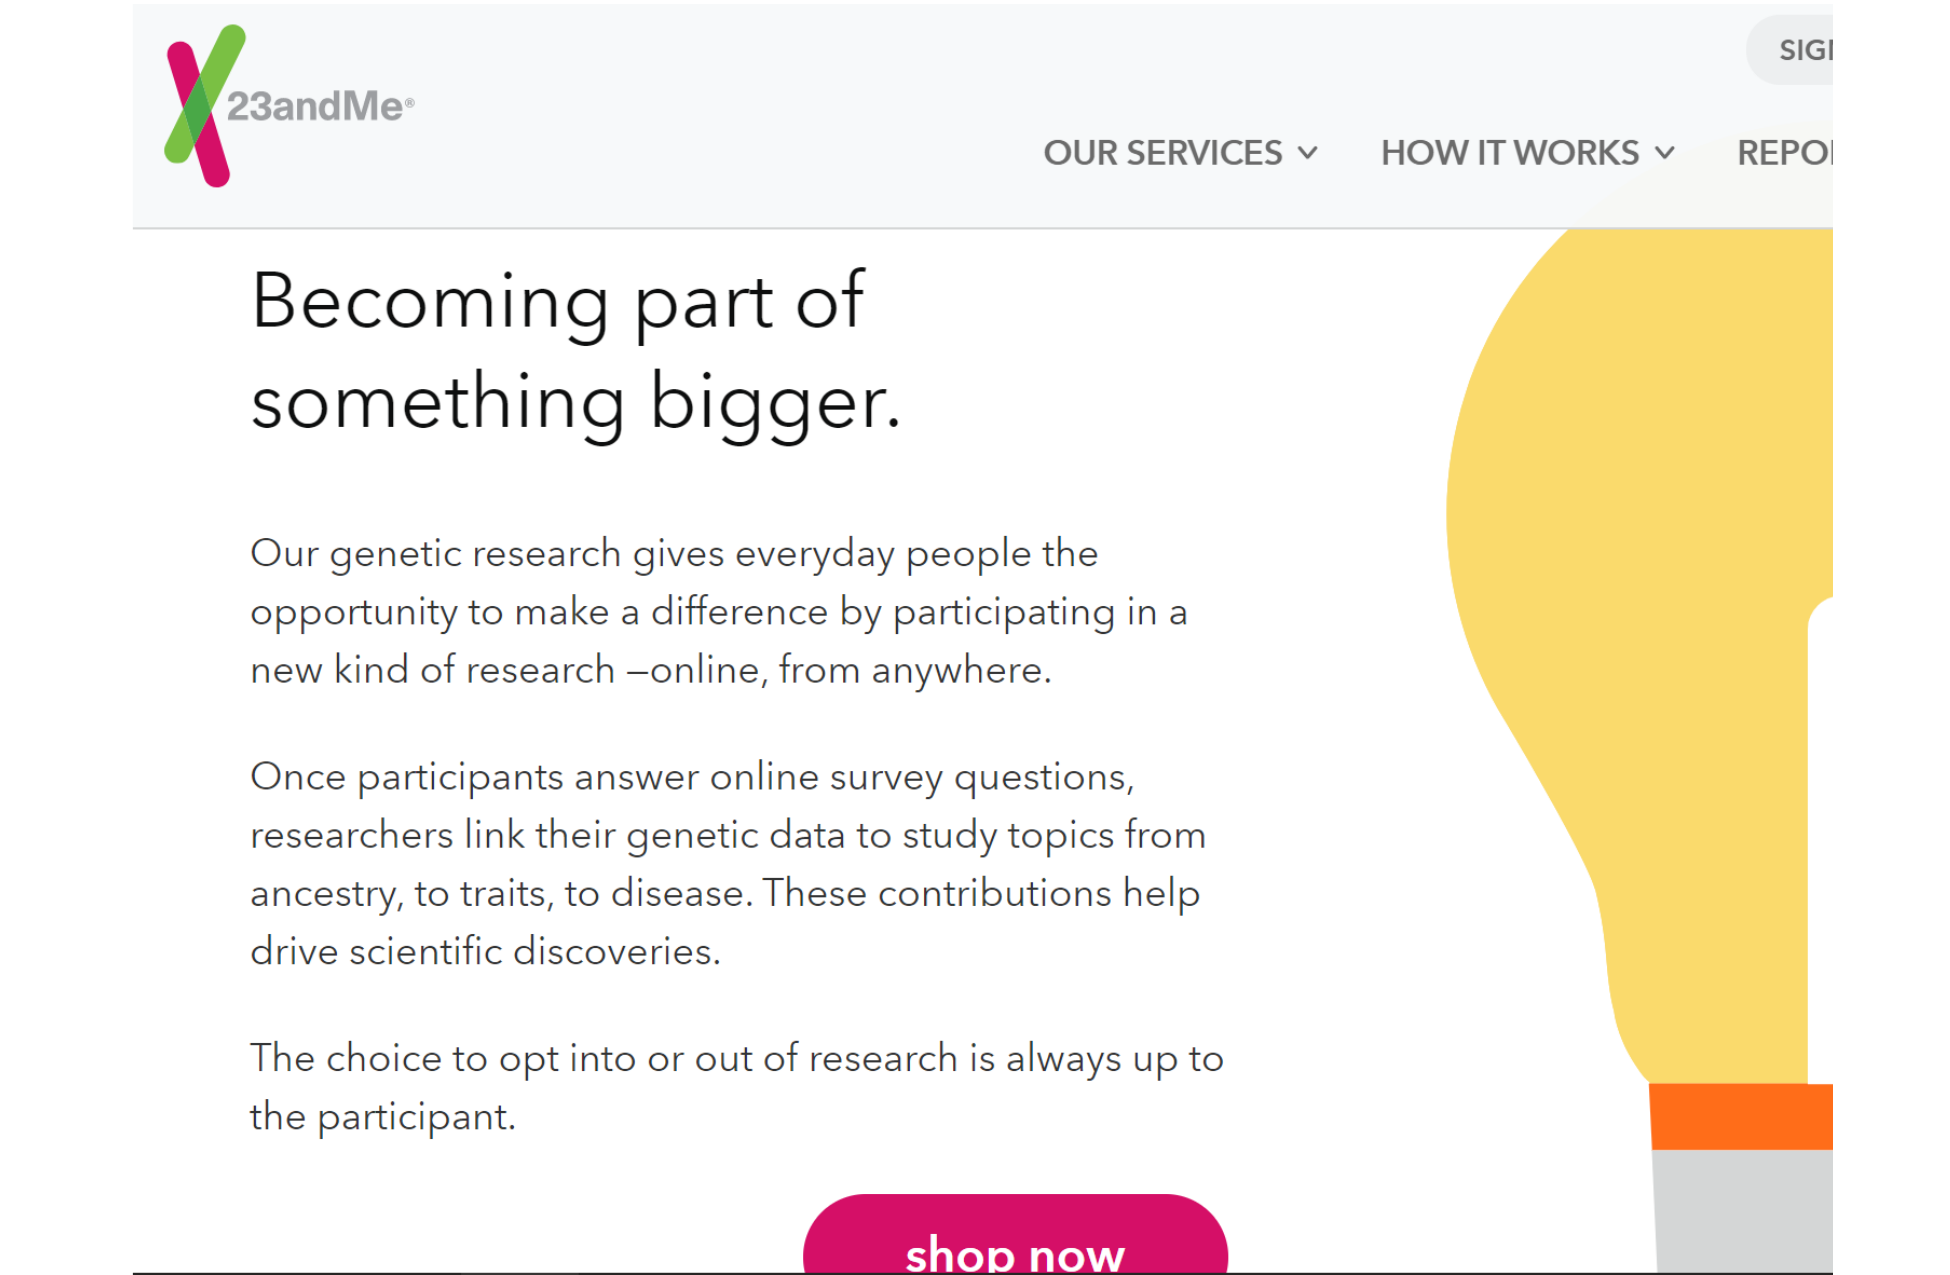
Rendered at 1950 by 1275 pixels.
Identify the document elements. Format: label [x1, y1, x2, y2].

picture [132, 4, 1833, 1275]
